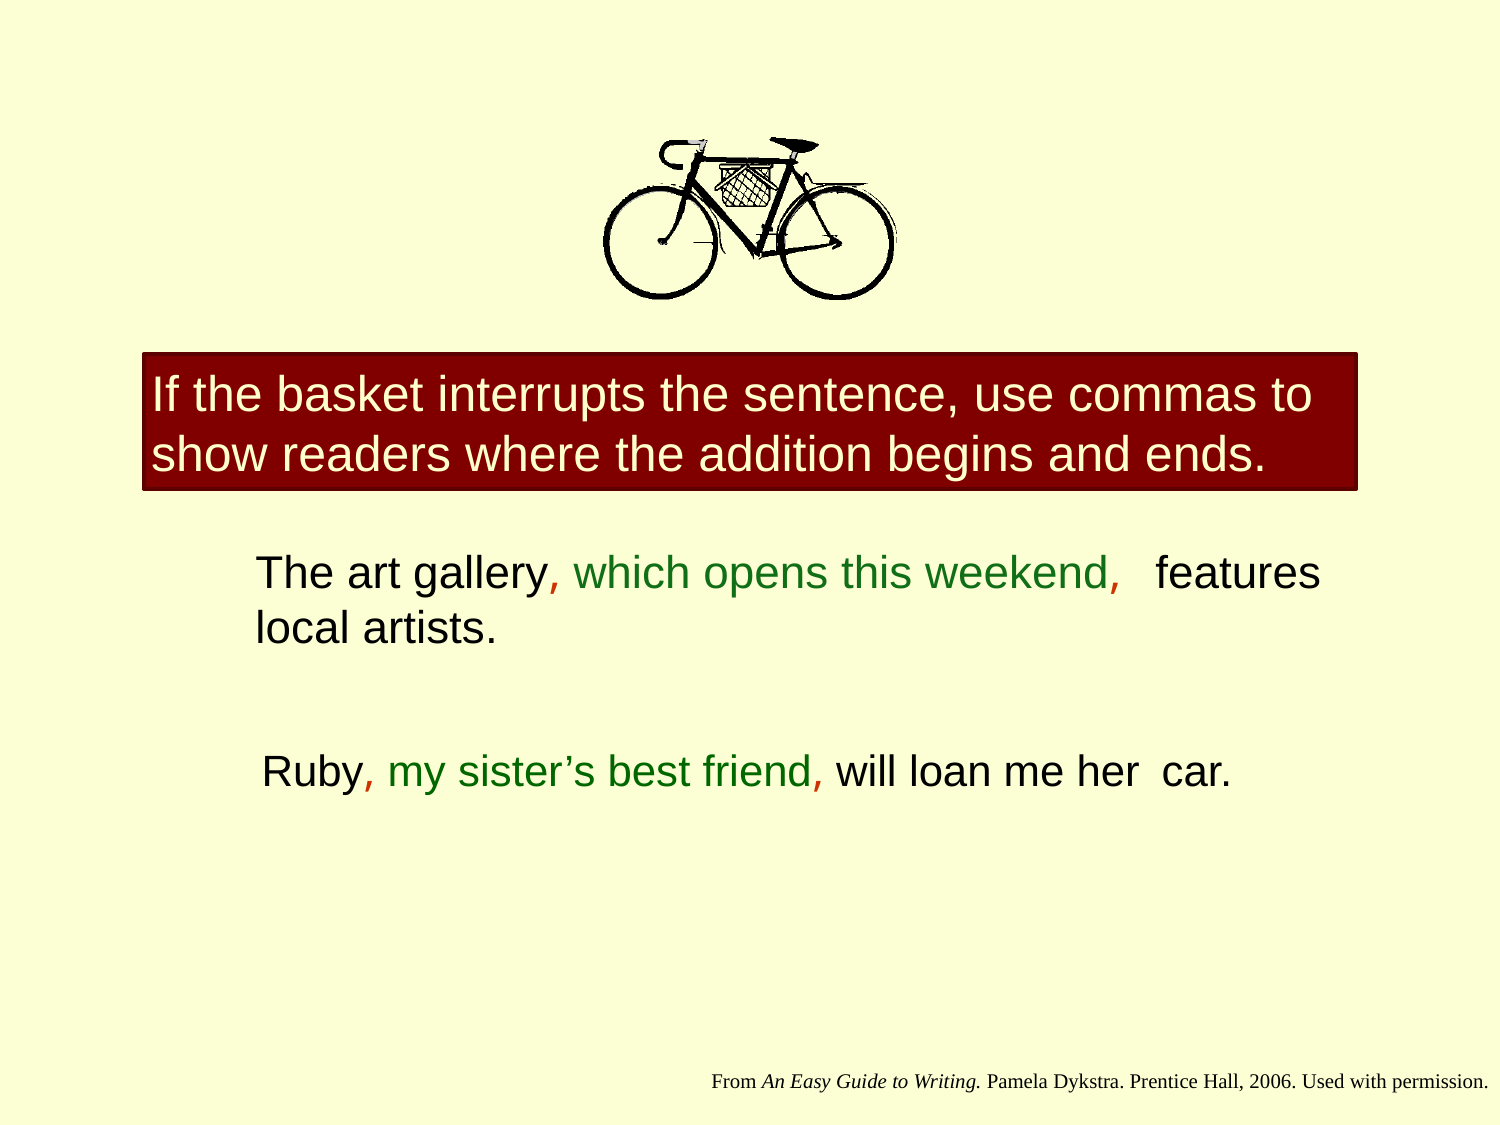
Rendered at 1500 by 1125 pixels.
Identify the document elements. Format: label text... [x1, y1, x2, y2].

picture [602, 137, 898, 301]
text_box If the basket interrupts the sentence, use commas to show readers where the addition begins and ends. [143, 354, 1357, 489]
text_box The art gallery, which opens this weekend, features local artists. [247, 535, 1386, 661]
text_box Ruby, my sister’s best friend, will loan me her car. [254, 735, 1367, 803]
text_box From An Easy Guide to Writing. Pamela Dykstra. Prentice Hall, 2006. Used with permission. [711, 1067, 1495, 1093]
